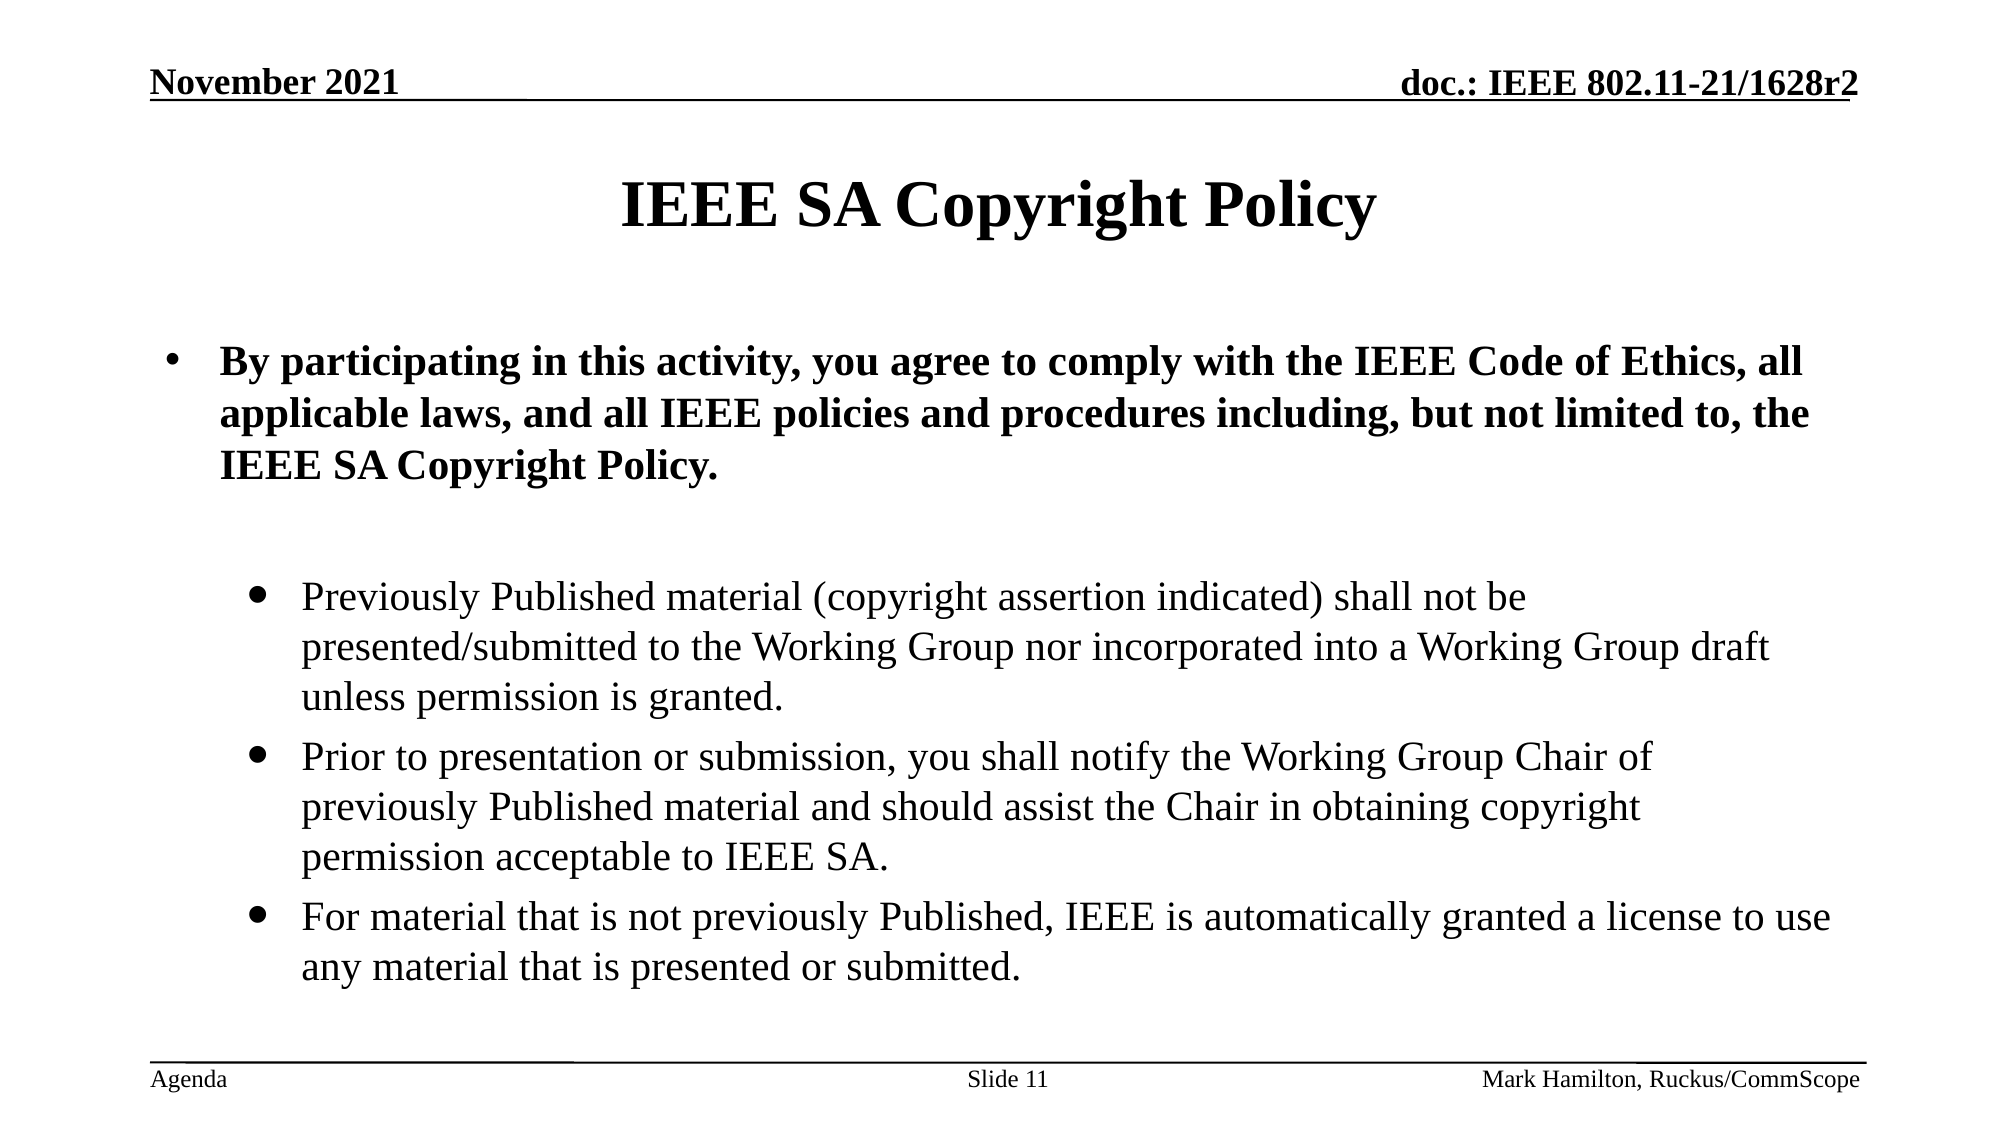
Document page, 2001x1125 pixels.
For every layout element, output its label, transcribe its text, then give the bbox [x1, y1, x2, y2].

slide_number Slide 11 [950, 1061, 1067, 1123]
title IEEE SA Copyright Policy [149, 112, 1850, 288]
list By participating in this activity, you agree to comply with the IEEE Code of Ethics, all applicable laws, and all IEEE policies and procedures including, but not limited to, the IEEE SA Copyright Policy. Previously Published material (copyright assertion indicated) shall not be presented/submitted to the Working Group nor incorporated into a Working Group draft unless permission is granted. Prior to presentation or submission, you shall notify the Working Group Chair of previously Published material and should assist the Chair in obtaining copyright permission acceptable to IEEE SA. For material that is not previously Published, IEEE is automatically granted a license to use any material that is presented or submitted. [149, 324, 1850, 1000]
